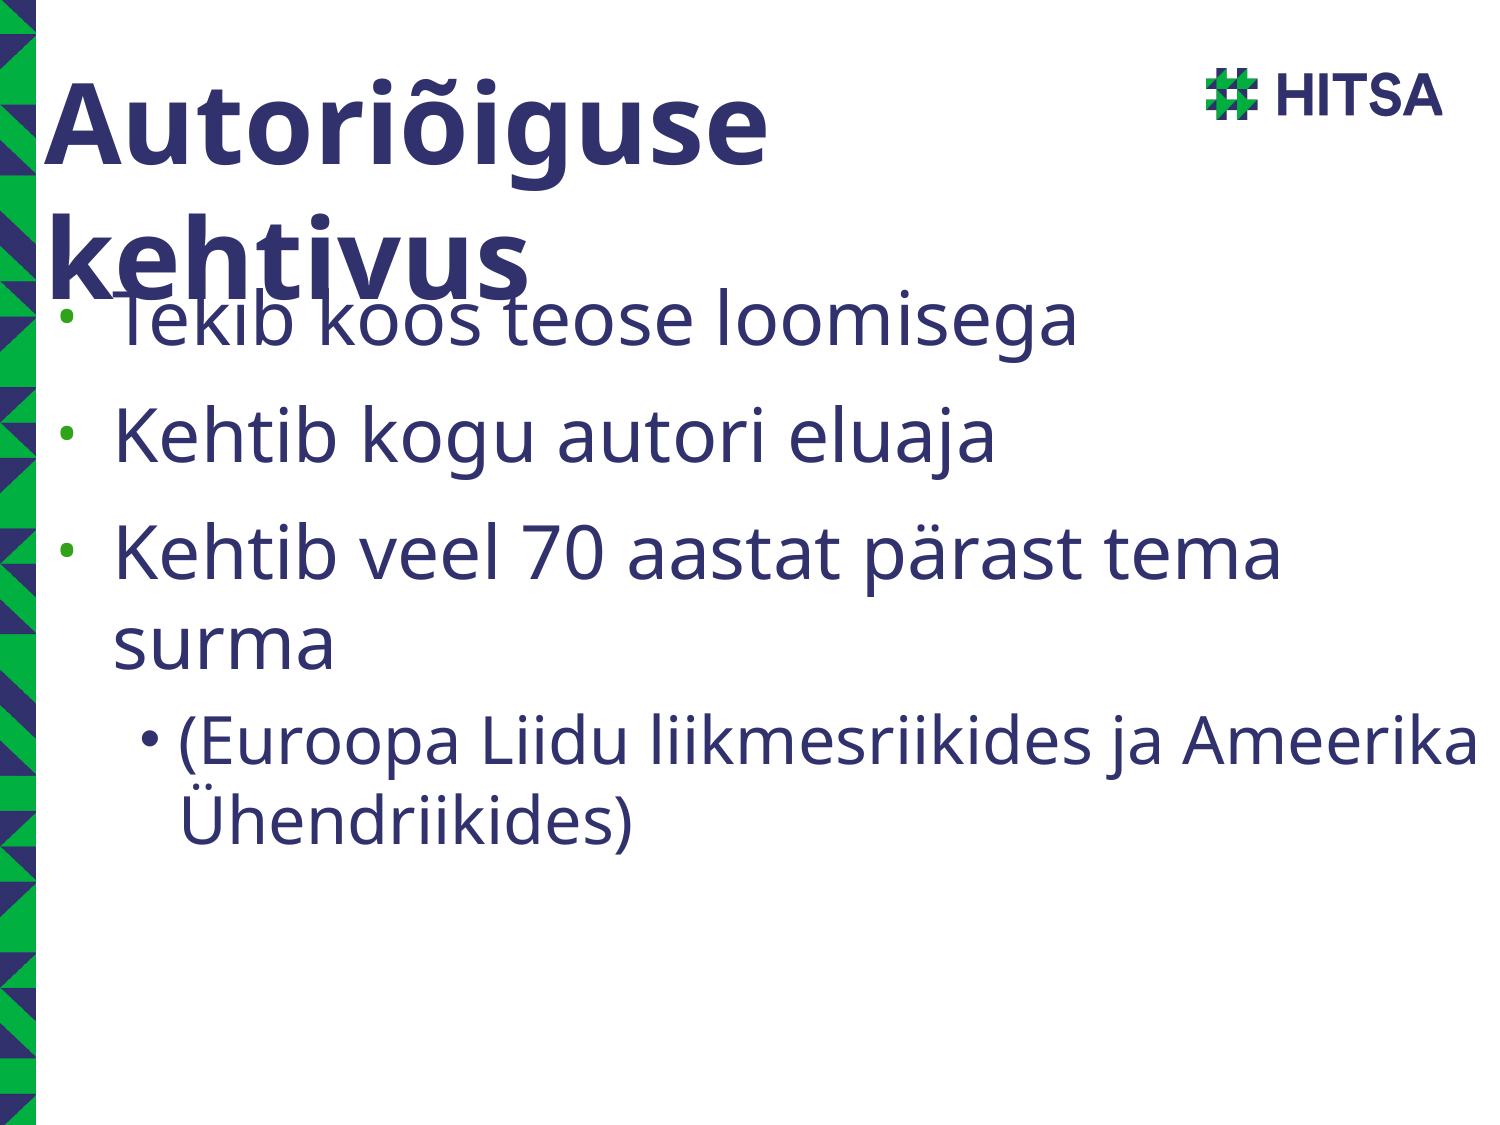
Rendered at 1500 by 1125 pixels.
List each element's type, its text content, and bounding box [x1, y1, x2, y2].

list Tekib koos teose loomisega Kehtib kogu autori eluaja Kehtib veel 70 aastat pärast tema surma (Euroopa Liidu liikmesriikides ja Ameerika Ühendriikides) [41, 262, 1500, 1005]
title Autoriõiguse kehtivus [29, 45, 1282, 233]
picture [1282, 68, 1443, 120]
picture [0, 0, 36, 1125]
